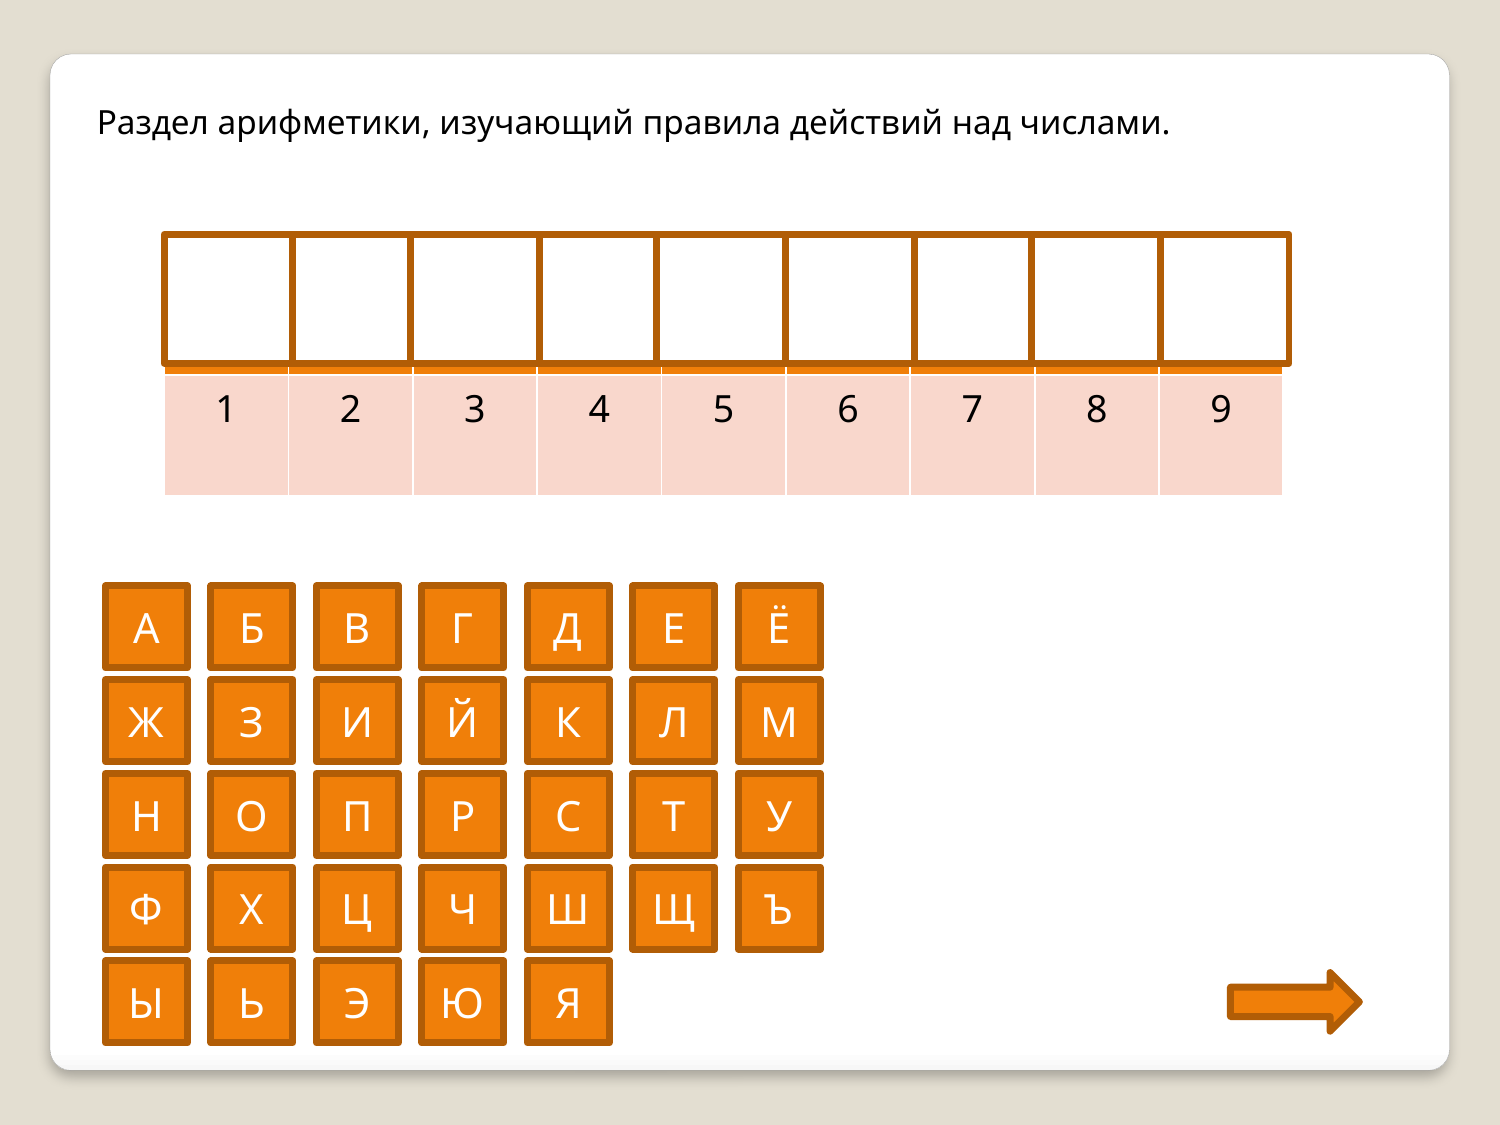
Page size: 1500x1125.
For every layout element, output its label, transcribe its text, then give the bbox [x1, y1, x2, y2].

text_box Ы [102, 957, 191, 1046]
text_box О [207, 770, 296, 859]
table_cell 4 [538, 376, 661, 495]
text_box Х [207, 864, 296, 953]
text_box Ц [313, 864, 402, 953]
table_header С [662, 367, 785, 374]
text_box Е [629, 582, 718, 671]
text_box М [735, 676, 824, 765]
table_header Л [165, 367, 288, 374]
text_box Я [524, 957, 613, 1046]
text_box К [524, 676, 613, 765]
text_box Ф [102, 864, 191, 953]
text_box [407, 231, 537, 367]
text_box Г [418, 582, 507, 671]
text_box [161, 231, 290, 367]
table_cell 8 [1036, 376, 1158, 495]
text_box Н [102, 770, 191, 859]
text_box [536, 231, 654, 367]
table_cell 6 [787, 376, 909, 495]
text_box З [207, 676, 296, 765]
text_box Р [418, 770, 507, 859]
text_box [1226, 969, 1363, 1035]
table_header И [538, 367, 661, 374]
text_box Ш [524, 864, 613, 953]
table_header А [1160, 367, 1282, 374]
table_cell 2 [289, 376, 412, 495]
text_box В [313, 582, 402, 671]
text_box Д [524, 582, 613, 671]
table_cell 1 [165, 376, 288, 495]
text_box У [735, 770, 824, 859]
table_cell 3 [414, 376, 536, 495]
text_box Ю [418, 957, 507, 1046]
table_header О [289, 367, 412, 374]
table_header Т [787, 367, 909, 374]
text_box Л [629, 676, 718, 765]
text_box Б [207, 582, 296, 671]
text_box Э [313, 957, 402, 1046]
text_box Раздел арифметики, изучающий правила действий над числами. [82, 93, 1383, 149]
table_cell 7 [911, 376, 1034, 495]
text_box Ь [207, 957, 296, 1046]
text_box П [313, 770, 402, 859]
text_box [1028, 231, 1158, 367]
text_box Й [418, 676, 507, 765]
table_cell 5 [662, 376, 785, 495]
text_box И [313, 676, 402, 765]
text_box [1157, 231, 1292, 367]
text_box Щ [629, 864, 718, 953]
text_box Ё [735, 582, 824, 671]
table_header И [911, 367, 1034, 374]
text_box [653, 231, 783, 367]
text_box Ж [102, 676, 191, 765]
table_header Г [414, 367, 536, 374]
table_cell 9 [1160, 376, 1282, 495]
text_box [911, 231, 1029, 367]
text_box А [102, 582, 191, 671]
text_box С [524, 770, 613, 859]
table_header К [1036, 367, 1158, 374]
text_box Т [629, 770, 718, 859]
text_box [289, 231, 408, 367]
text_box [782, 231, 912, 367]
text_box Ъ [735, 864, 824, 953]
text_box Ч [418, 864, 507, 953]
